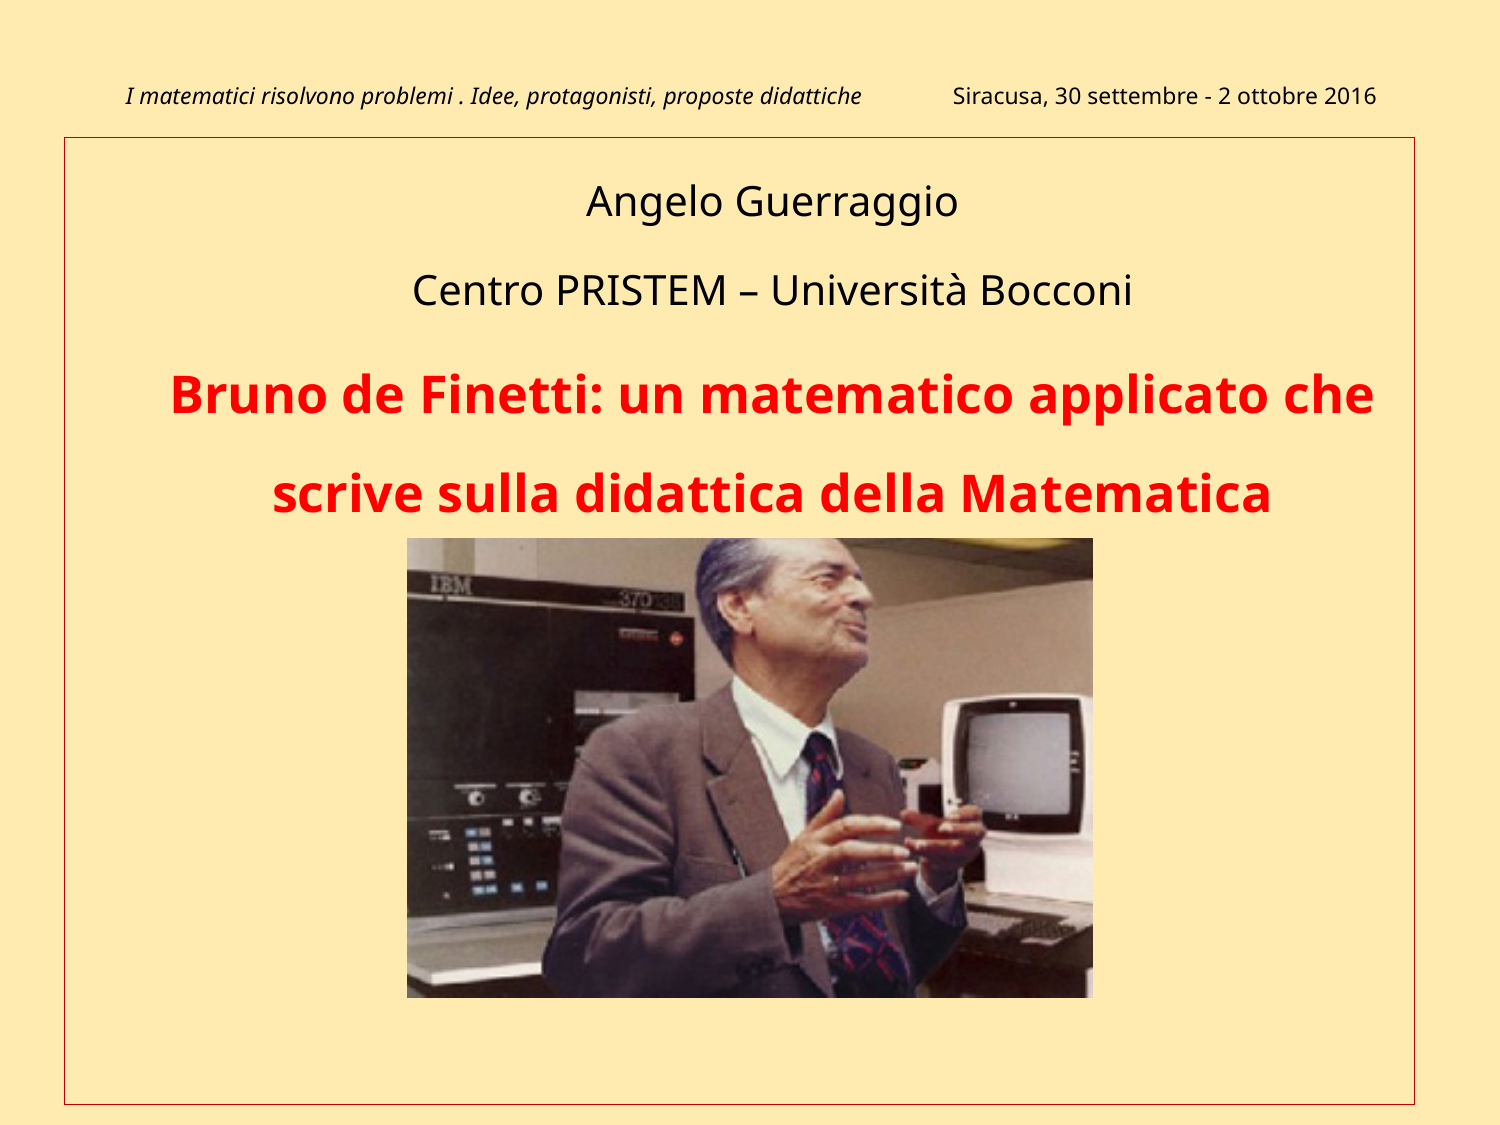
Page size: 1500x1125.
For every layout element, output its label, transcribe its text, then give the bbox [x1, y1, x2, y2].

picture [407, 538, 1093, 999]
title I matematici risolvono problemi . Idee, protagonisti, proposte didattiche Siracusa, 30 settembre - 2 ottobre 2016 [76, 54, 1427, 138]
list Angelo Guerraggio Centro PRISTEM – Università Bocconi Bruno de Finetti: un matematico applicato che scrive sulla didattica della Matematica [64, 137, 1415, 1105]
